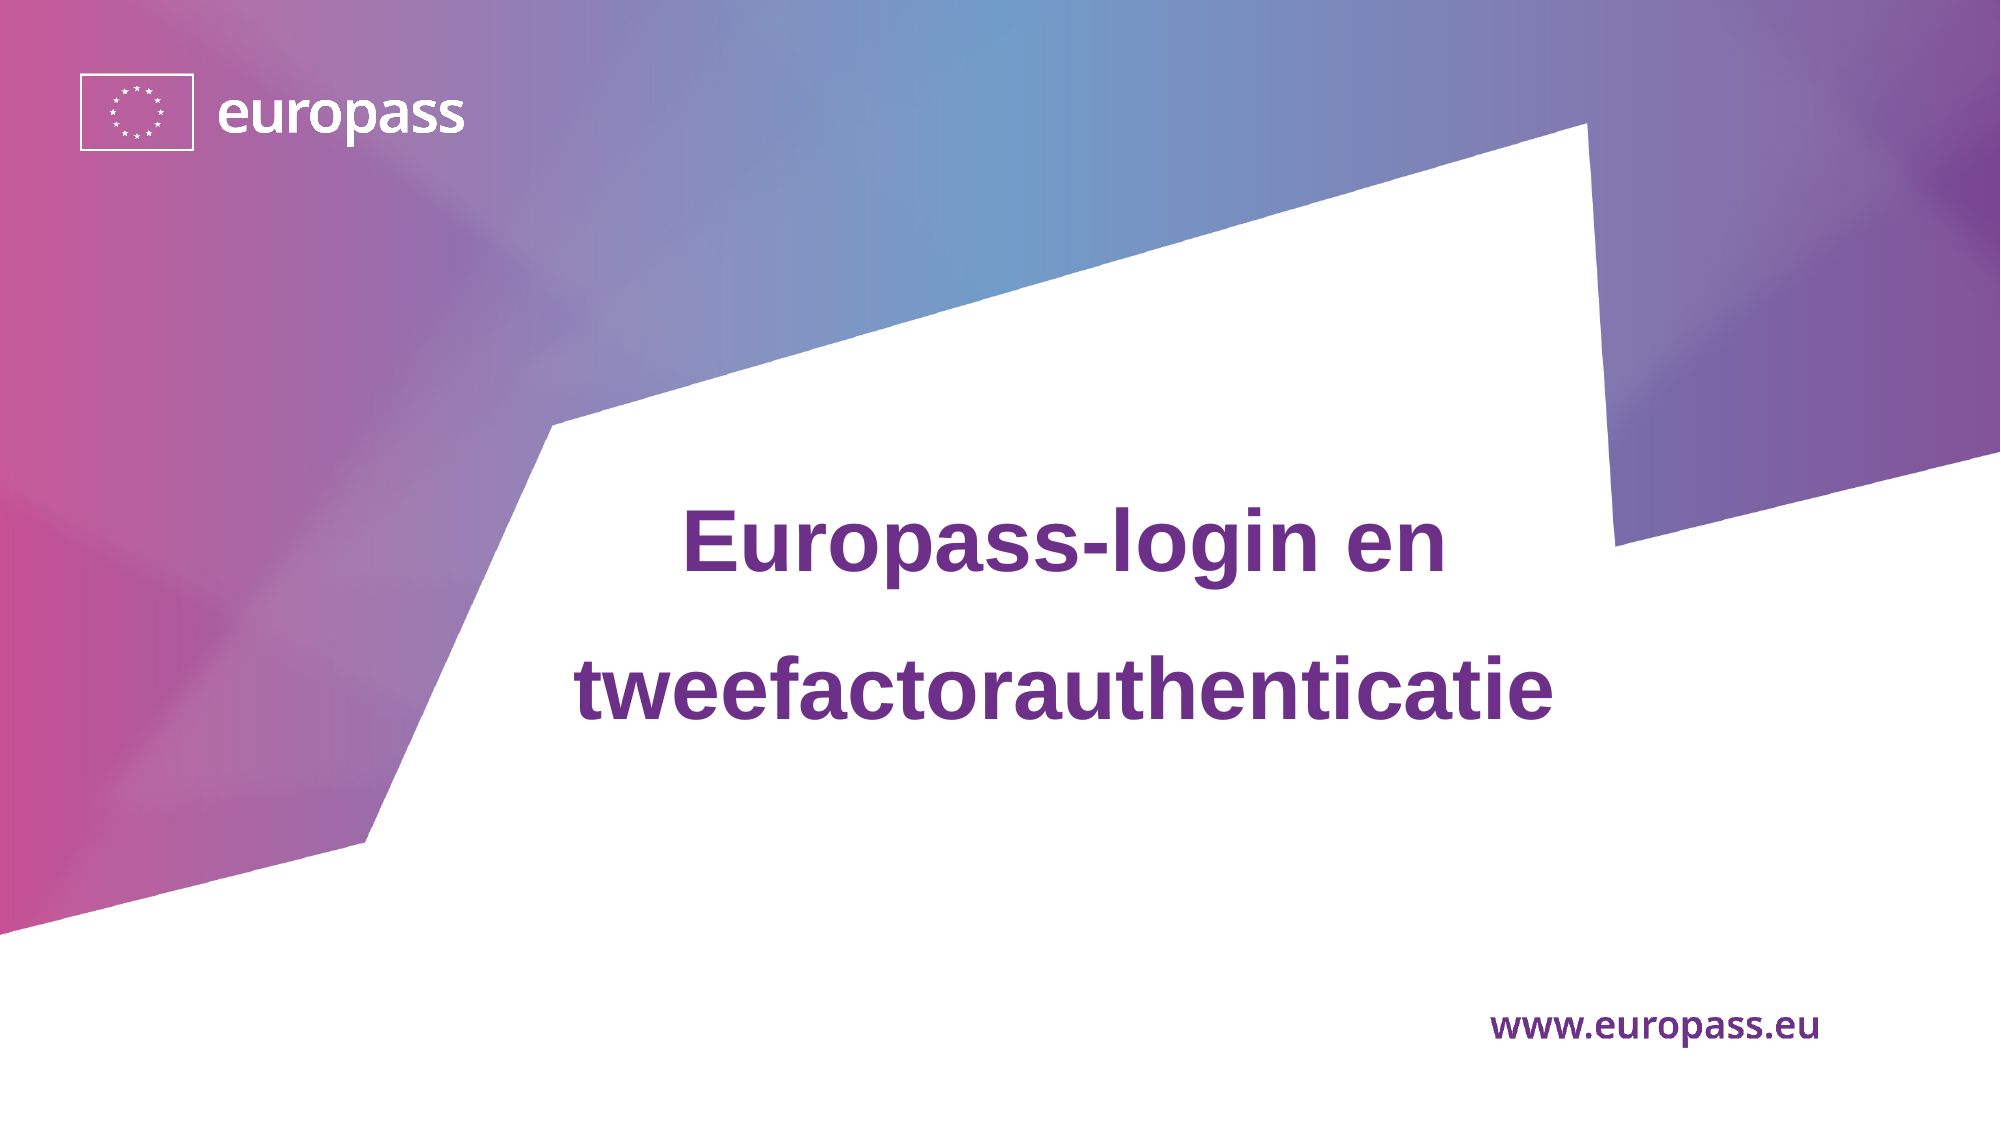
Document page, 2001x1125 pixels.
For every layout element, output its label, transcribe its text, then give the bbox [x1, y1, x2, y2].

list Europass-login en tweefactorauthenticatie [521, 435, 1609, 845]
picture [0, 0, 2000, 1125]
